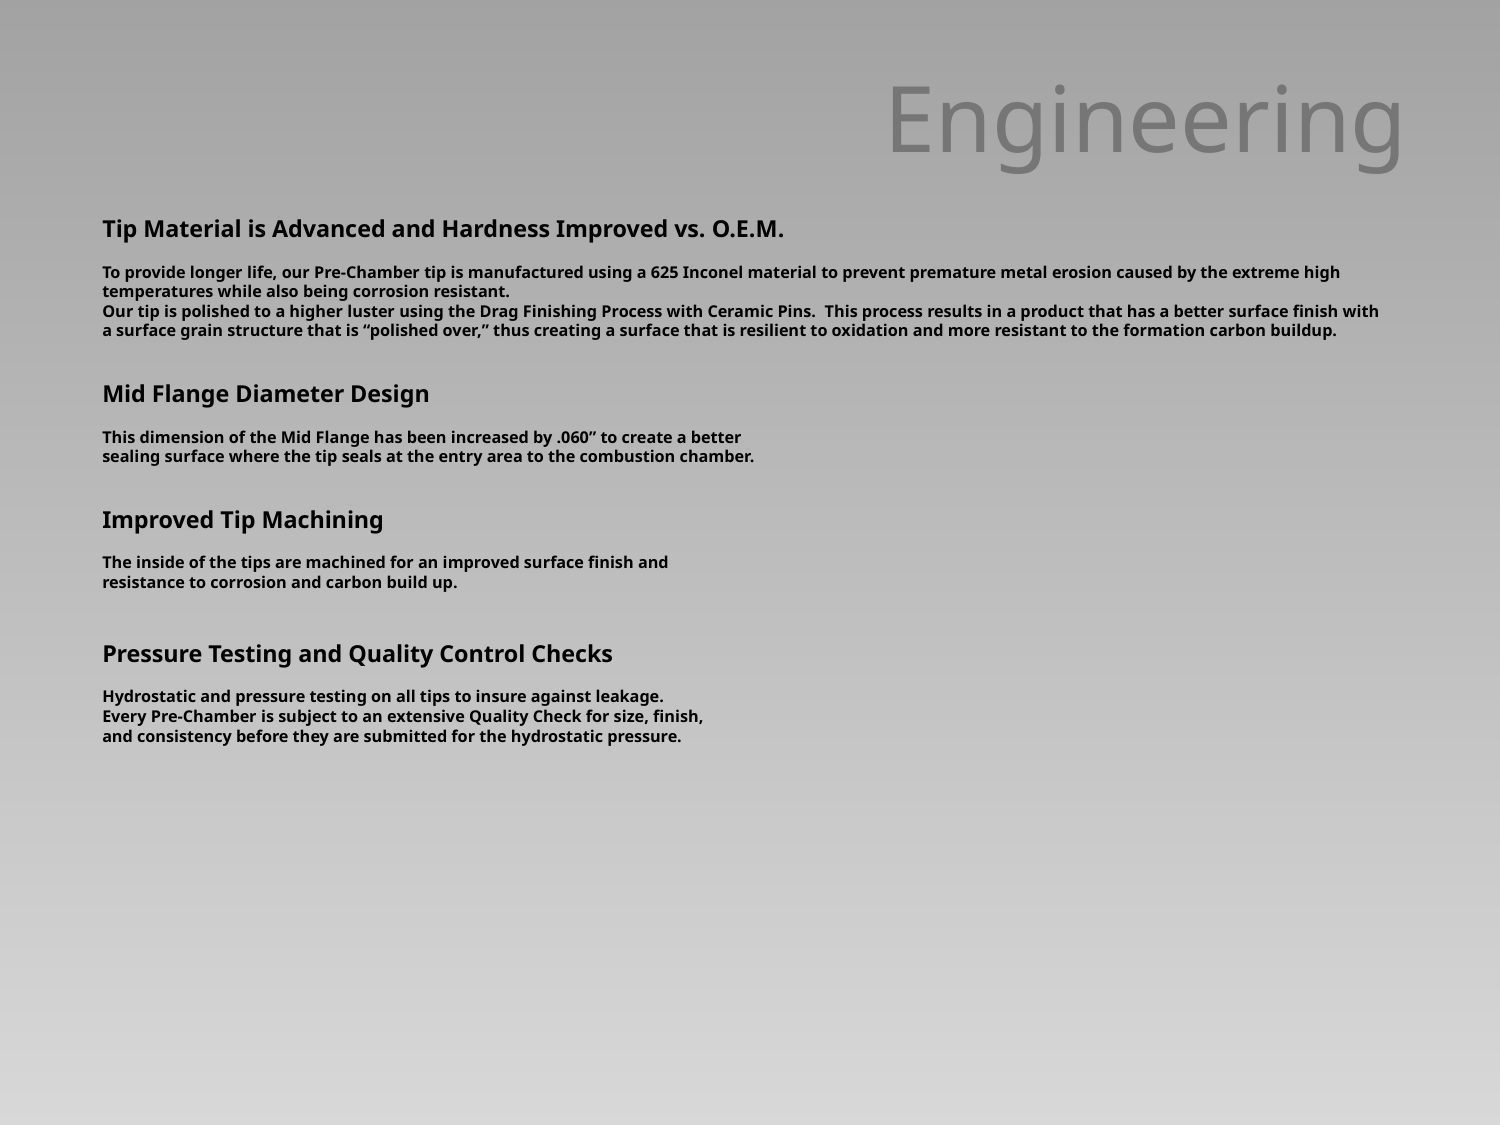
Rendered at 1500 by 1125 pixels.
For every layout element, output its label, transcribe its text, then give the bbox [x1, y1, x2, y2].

subtitle Tip Material is Advanced and Hardness Improved vs. O.E.M. To provide longer life, our Pre-Chamber tip is manufactured using a 625 Inconel material to prevent premature metal erosion caused by the extreme high temperatures while also being corrosion resistant. Our tip is polished to a higher luster using the Drag Finishing Process with Ceramic Pins. This process results in a product that has a better surface finish with a surface grain structure that is “polished over,” thus creating a surface that is resilient to oxidation and more resistant to the formation carbon buildup. Mid Flange Diameter Design This dimension of the Mid Flange has been increased by .060” to create a better sealing surface where the tip seals at the entry area to the combustion chamber. Improved Tip Machining The inside of the tips are machined for an improved surface finish and resistance to corrosion and carbon build up. Pressure Testing and Quality Control Checks Hydrostatic and pressure testing on all tips to insure against leakage. Every Pre-Chamber is subject to an extensive Quality Check for size, finish, and consistency before they are submitted for the hydrostatic pressure. [87, 187, 1411, 781]
title Engineering [99, 24, 1423, 179]
